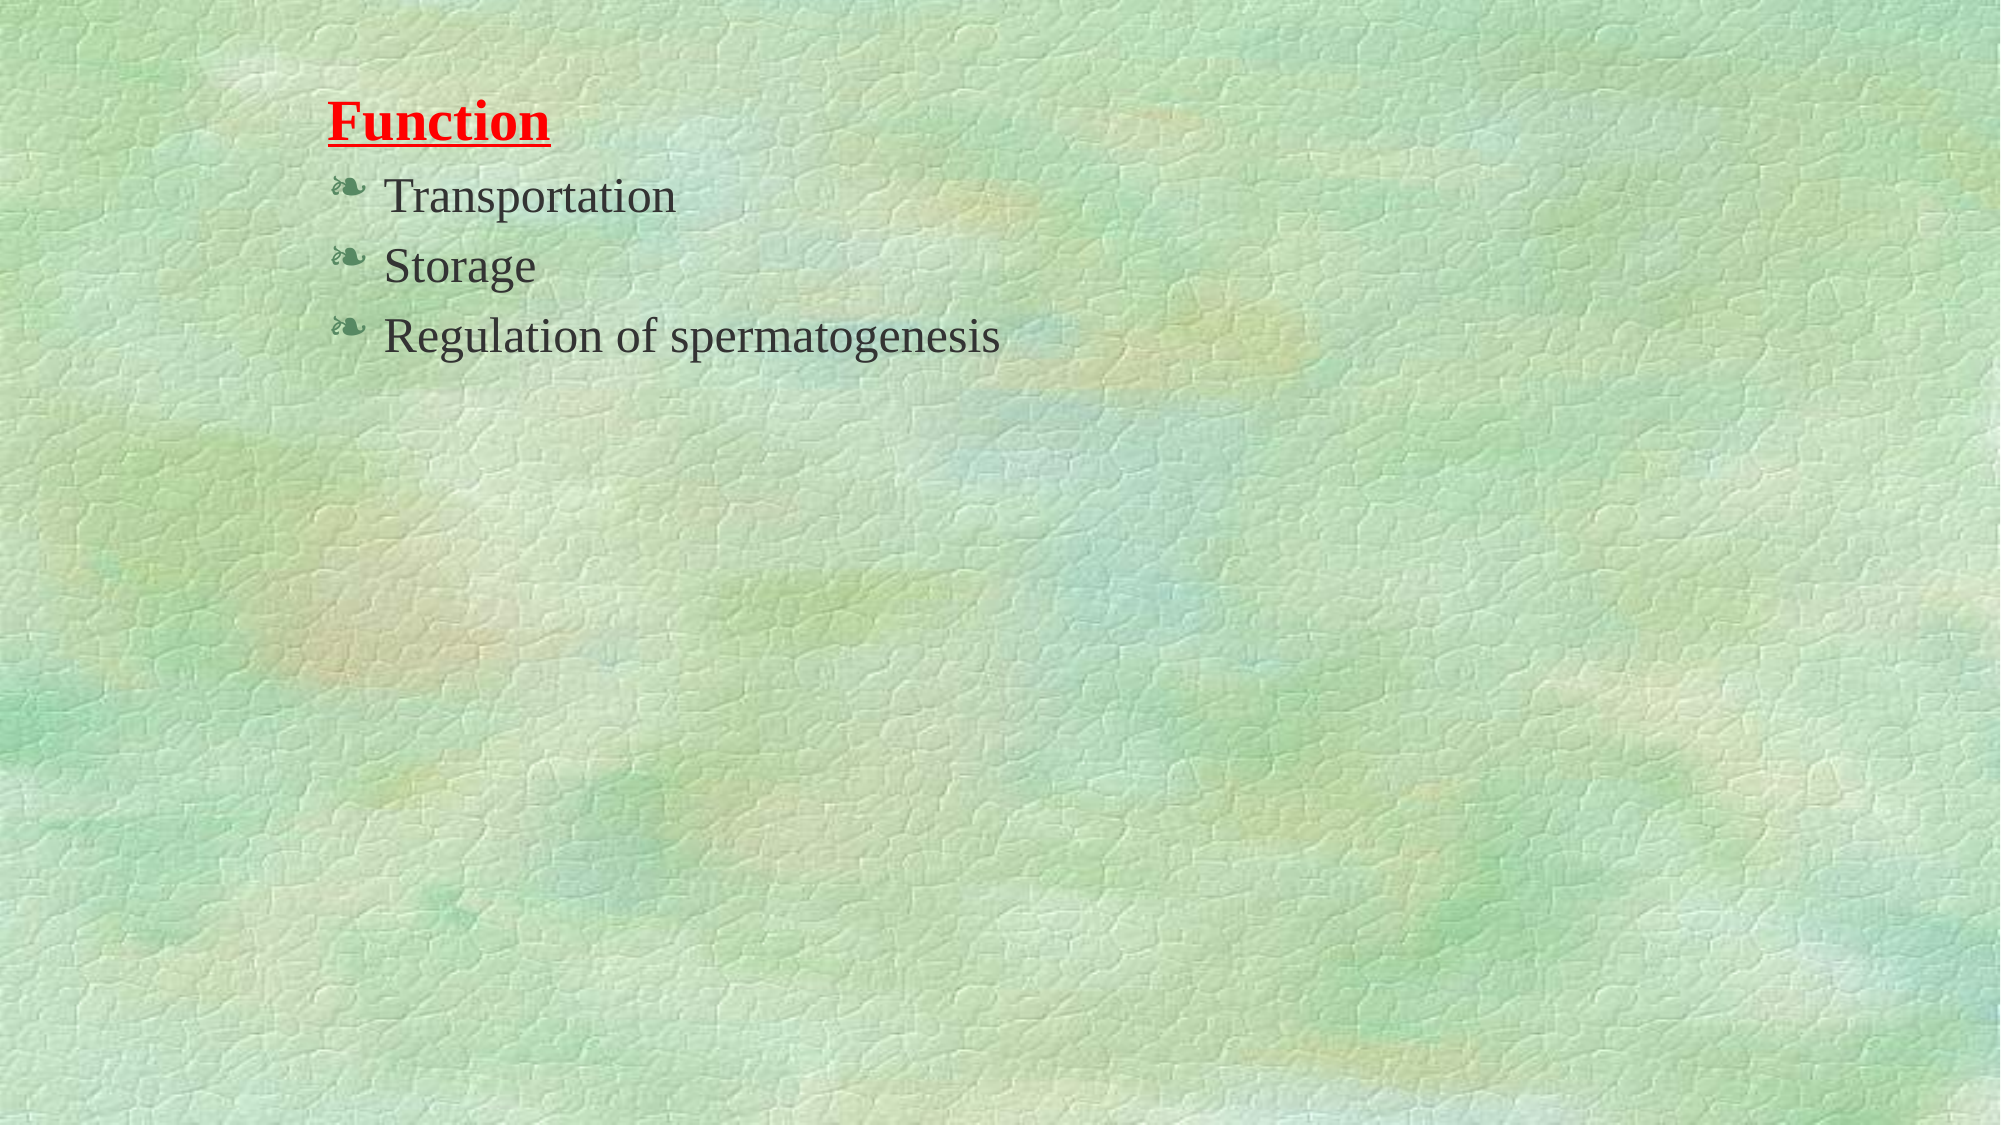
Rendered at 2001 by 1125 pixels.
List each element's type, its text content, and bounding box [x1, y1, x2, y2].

list Function Transportation Storage Regulation of spermatogenesis [312, 75, 1588, 750]
picture [0, 0, 2001, 1125]
